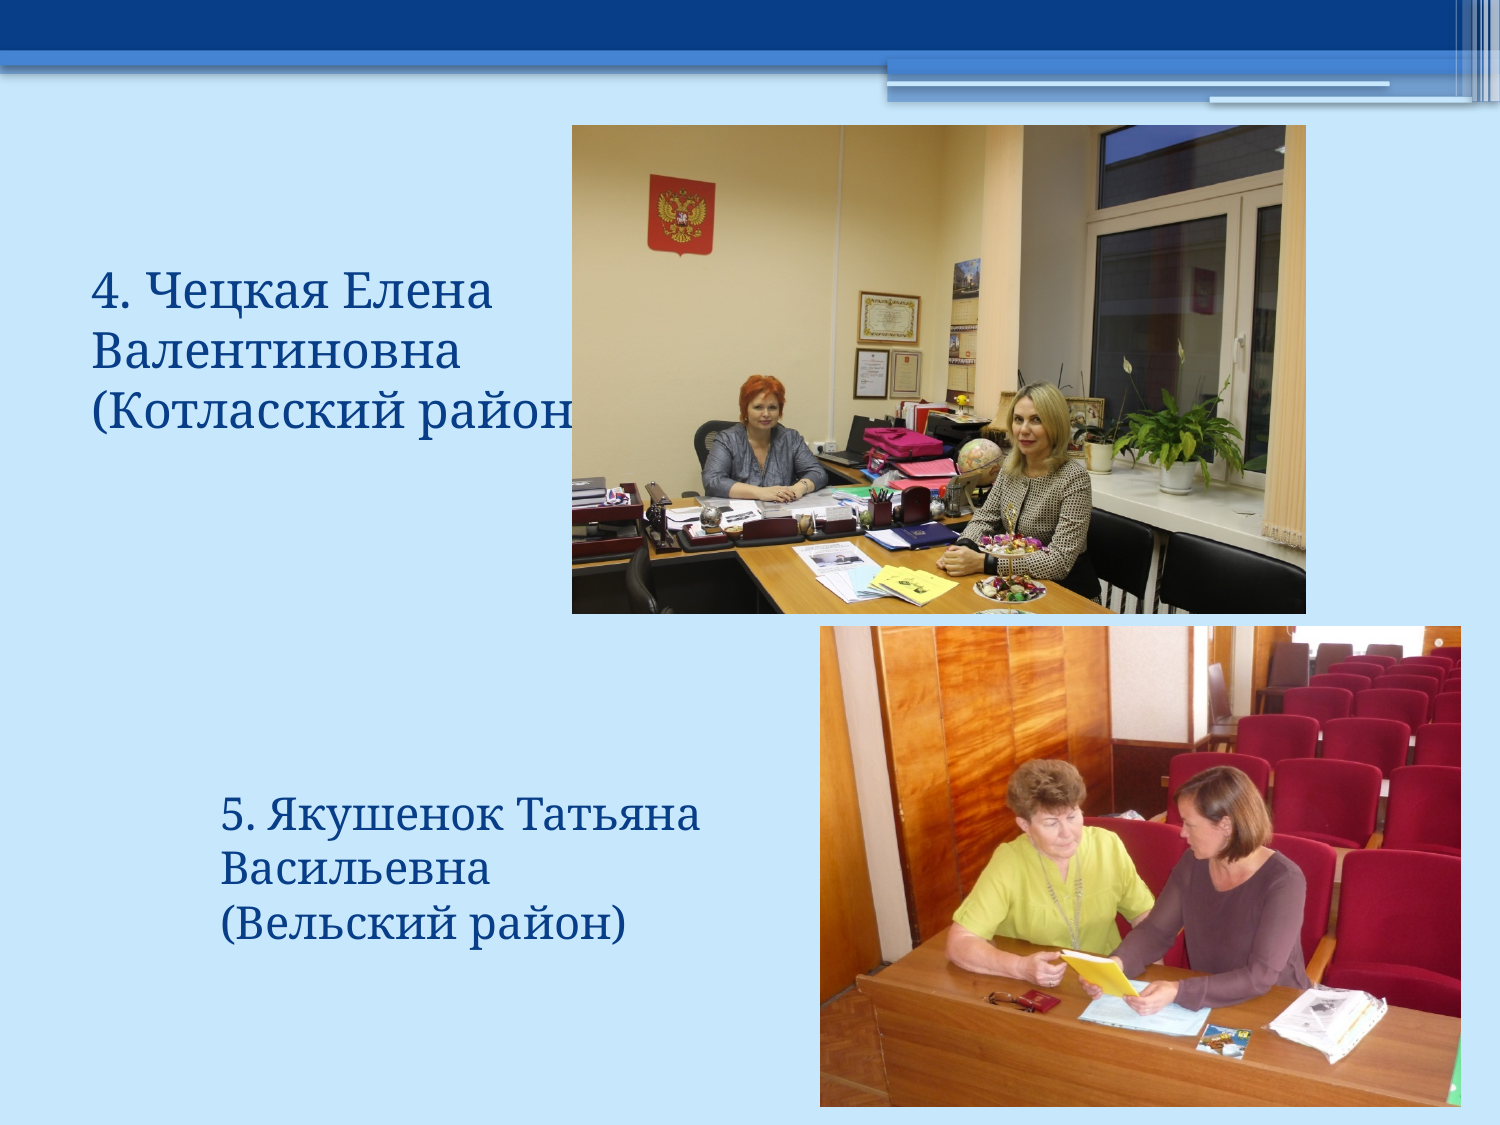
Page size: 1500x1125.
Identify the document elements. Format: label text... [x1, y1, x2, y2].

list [572, 125, 1306, 615]
title 4. Чецкая Елена Валентиновна (Котласский район) [76, 101, 623, 596]
picture [820, 626, 1461, 1107]
text_box 5. Якушенок Татьяна Васильевна (Вельский район) [205, 758, 751, 975]
